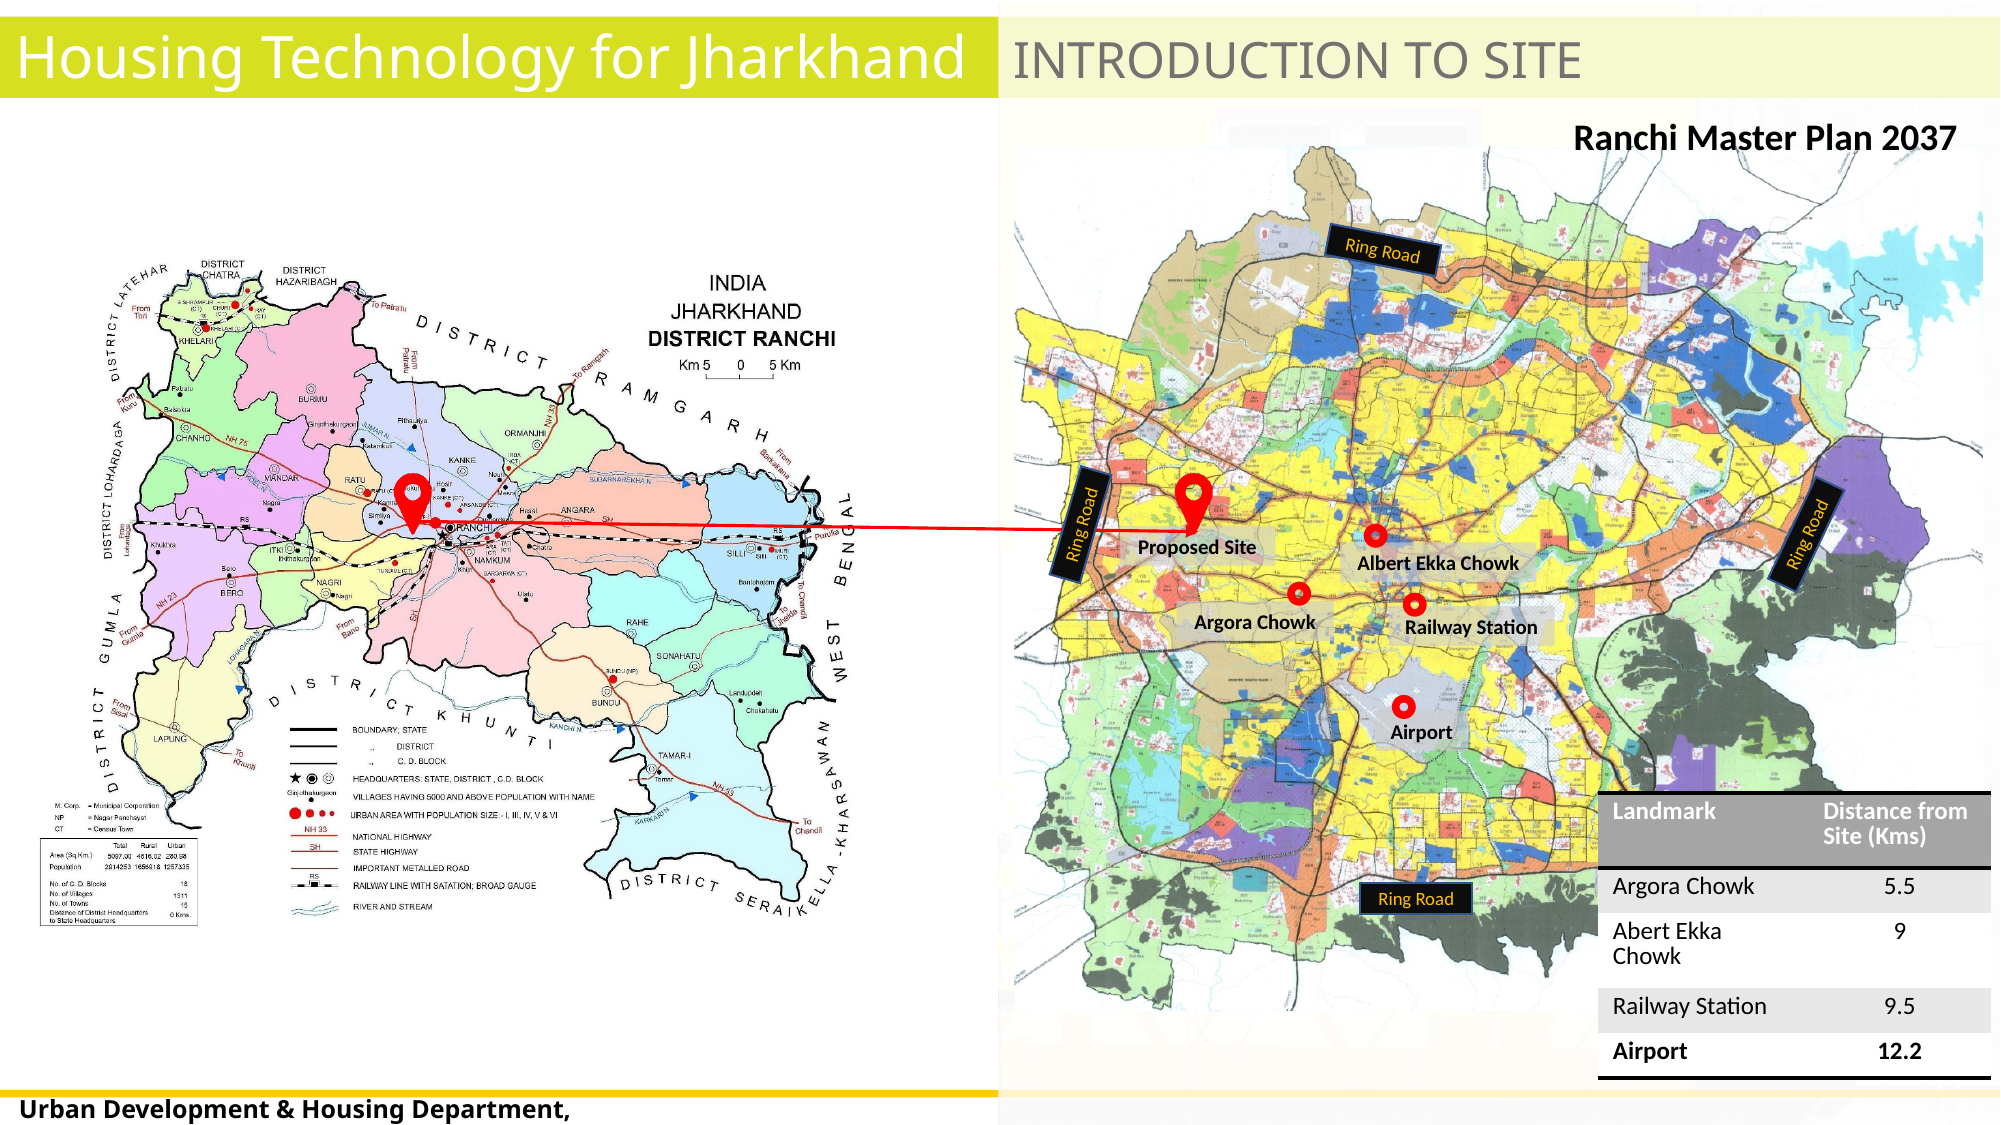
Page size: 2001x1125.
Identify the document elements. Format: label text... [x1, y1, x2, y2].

text_box Urban Development & Housing Department, Government of Jharkhand [4, 1086, 635, 1125]
title Housing Technology for Jharkhand [0, 16, 997, 103]
picture [998, 1, 2000, 1125]
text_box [415, 521, 1199, 532]
picture [37, 251, 920, 929]
text_box [635, 1089, 997, 1098]
